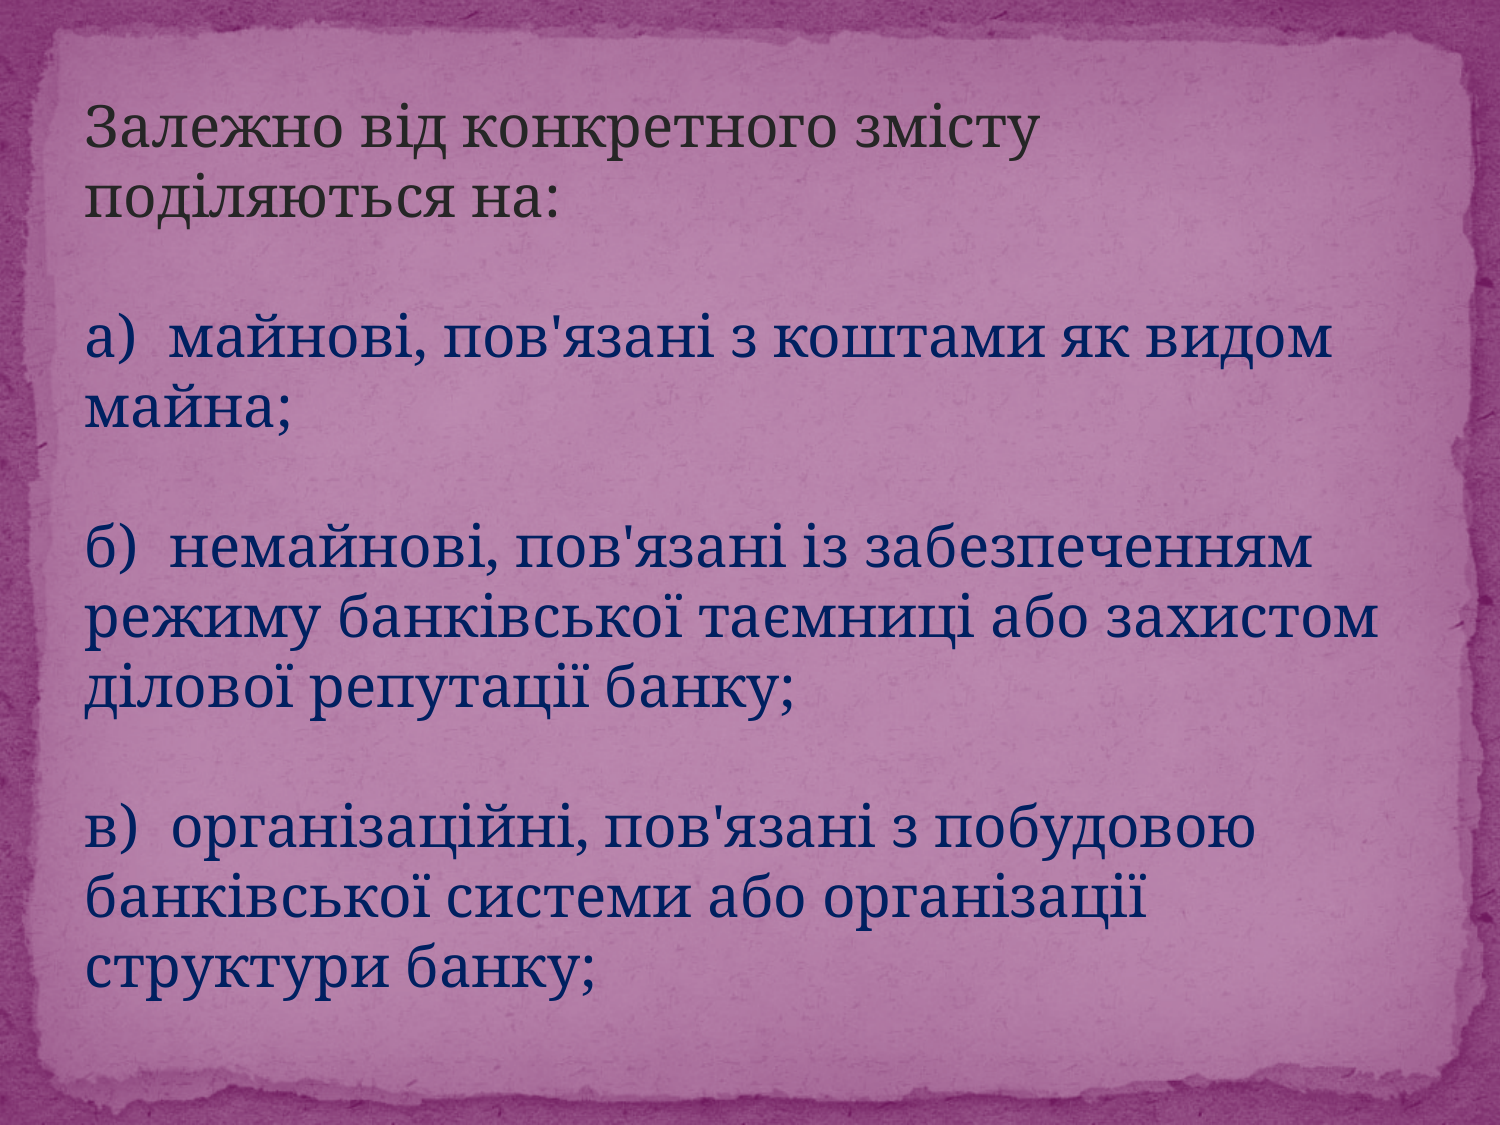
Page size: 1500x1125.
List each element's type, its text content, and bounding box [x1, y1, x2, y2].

text_box Залежно від конкретного змісту поділяються на: а) майнові, пов'язані з коштами як видом майна; б) немайнові, пов'язані із забезпеченням режиму банківської таємниці або захистом ділової репутації банку; в) організаційні, пов'язані з побудовою банківської системи або організації структури банку; [70, 82, 1407, 1007]
